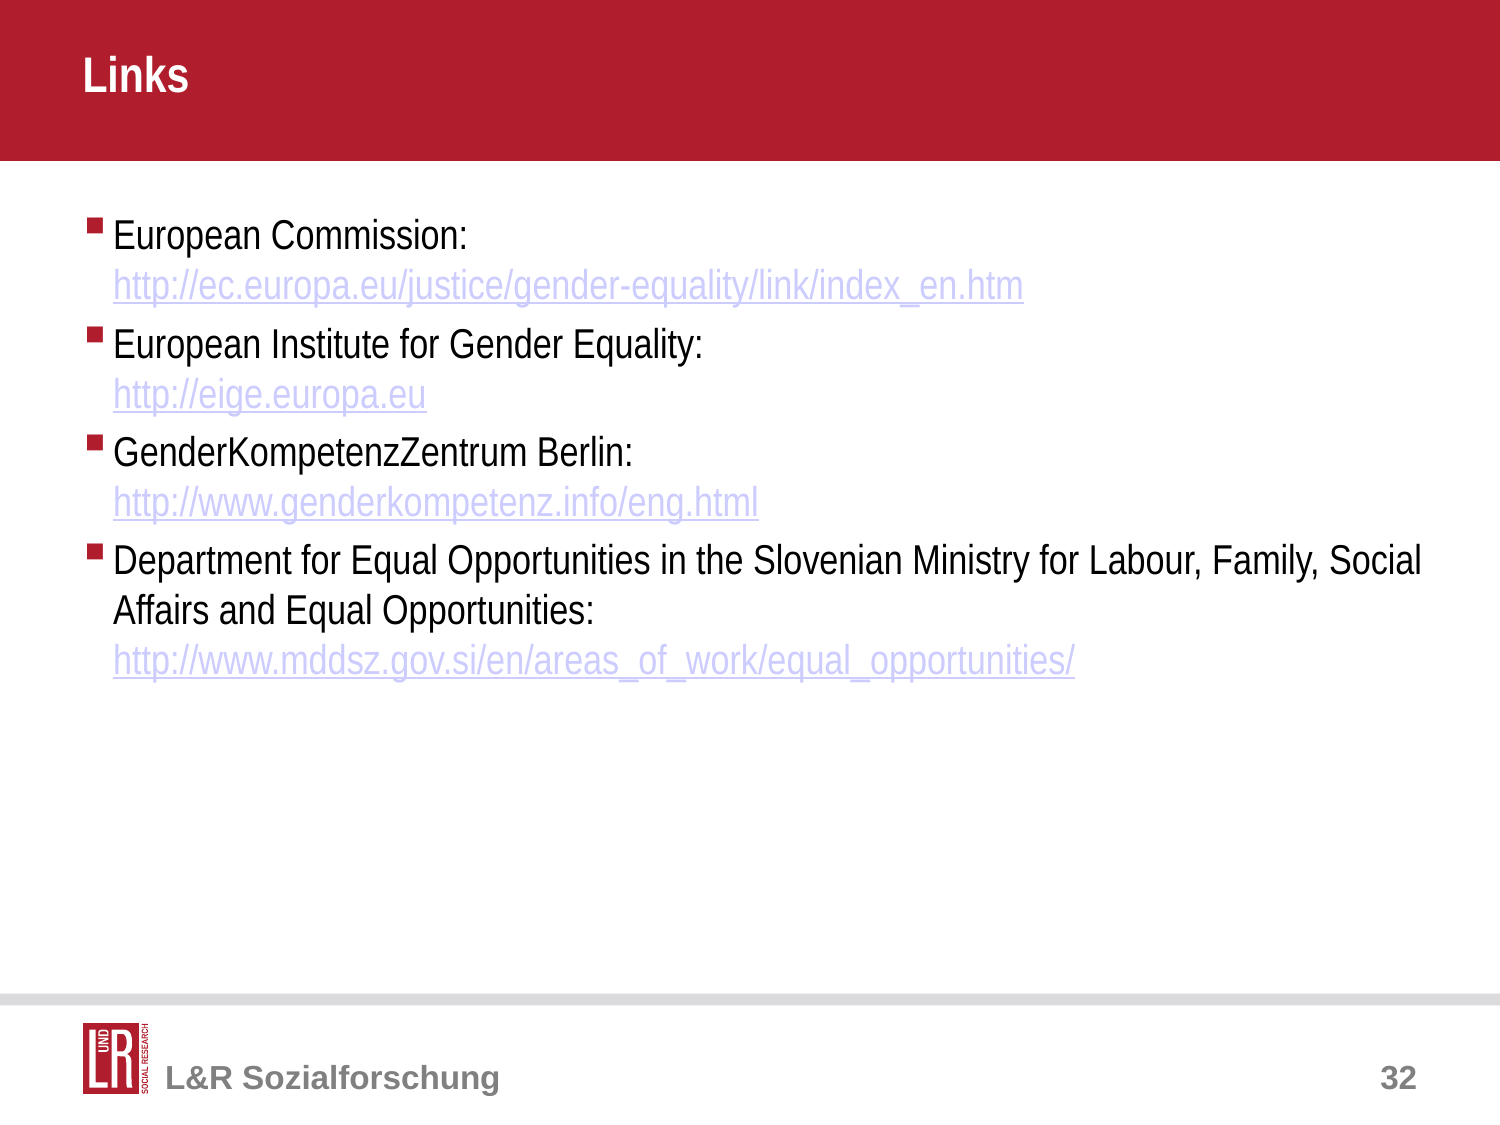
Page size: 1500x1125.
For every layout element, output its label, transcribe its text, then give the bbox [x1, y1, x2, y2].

title Links [82, 31, 1430, 115]
list European Commission: http://ec.europa.eu/justice/gender-equality/link/index_en.htm European Institute for Gender Equality: http://eige.europa.eu GenderKompetenzZentrum Berlin: http://www.genderkompetenz.info/eng.html Department for Equal Opportunities in the Slovenian Ministry for Labour, Family, Social Affairs and Equal Opportunities: http://www.mddsz.gov.si/en/areas_of_work/equal_opportunities/ [82, 208, 1424, 929]
slide_number 32 [1316, 1052, 1418, 1096]
